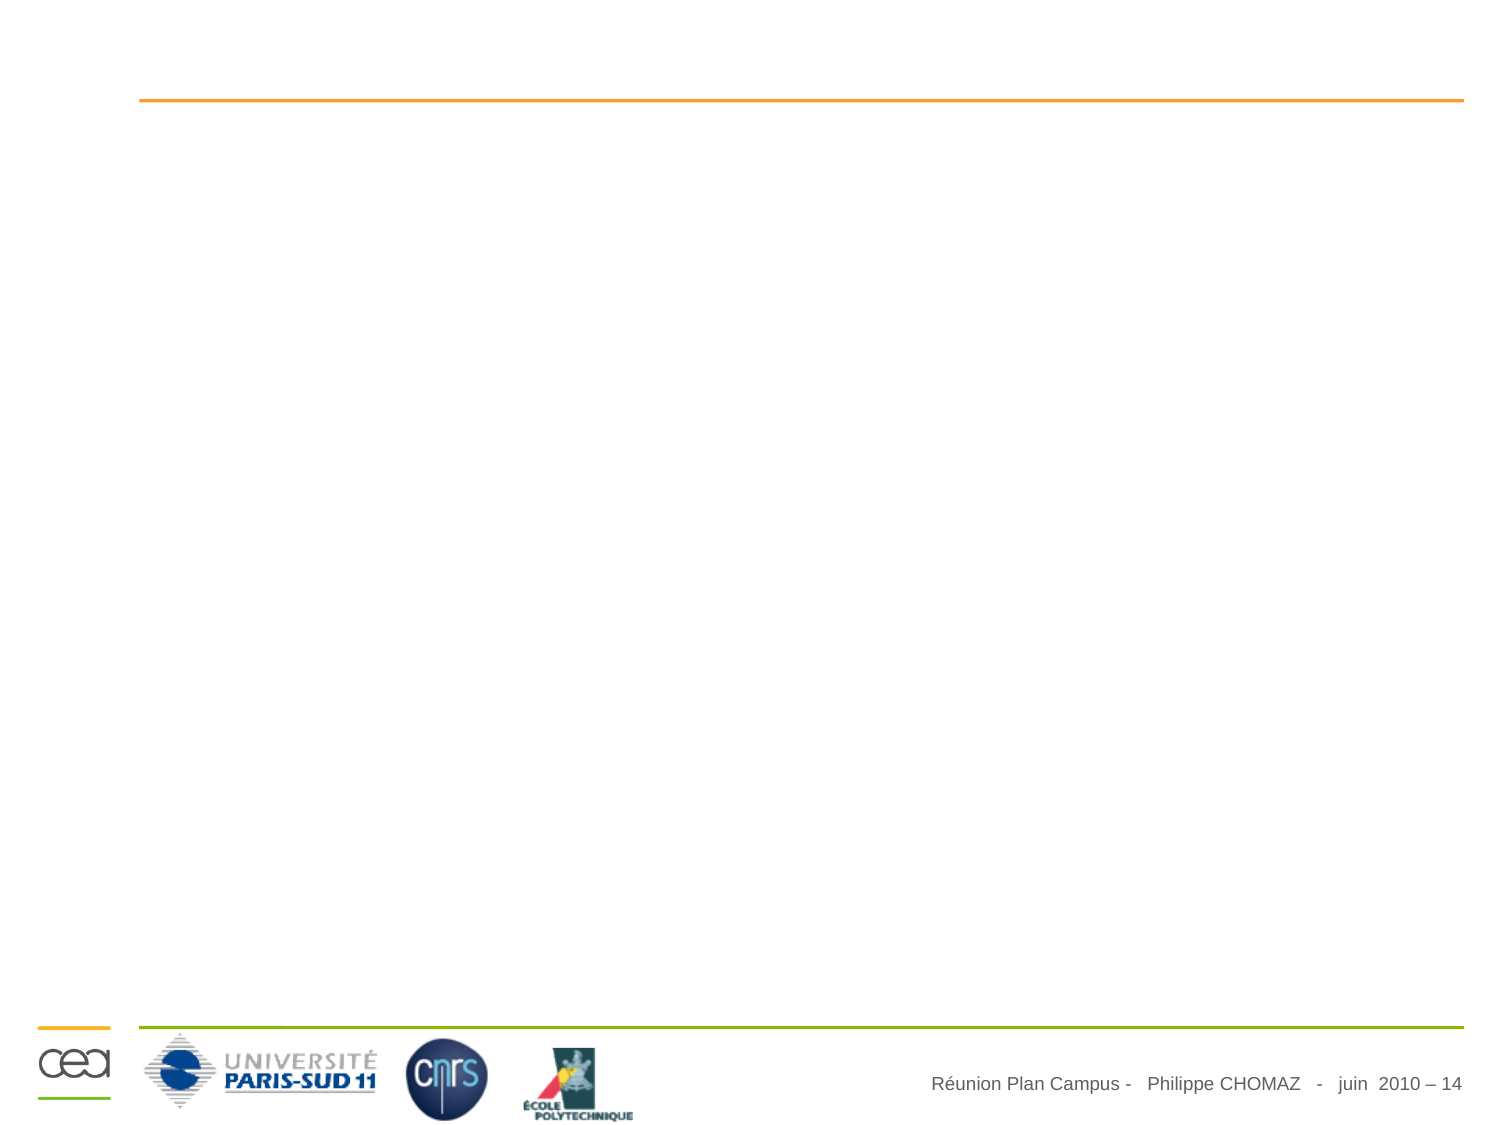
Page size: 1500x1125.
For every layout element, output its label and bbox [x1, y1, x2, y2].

picture [398, 1037, 696, 1125]
picture [142, 1033, 377, 1109]
picture [37, 1026, 111, 1100]
